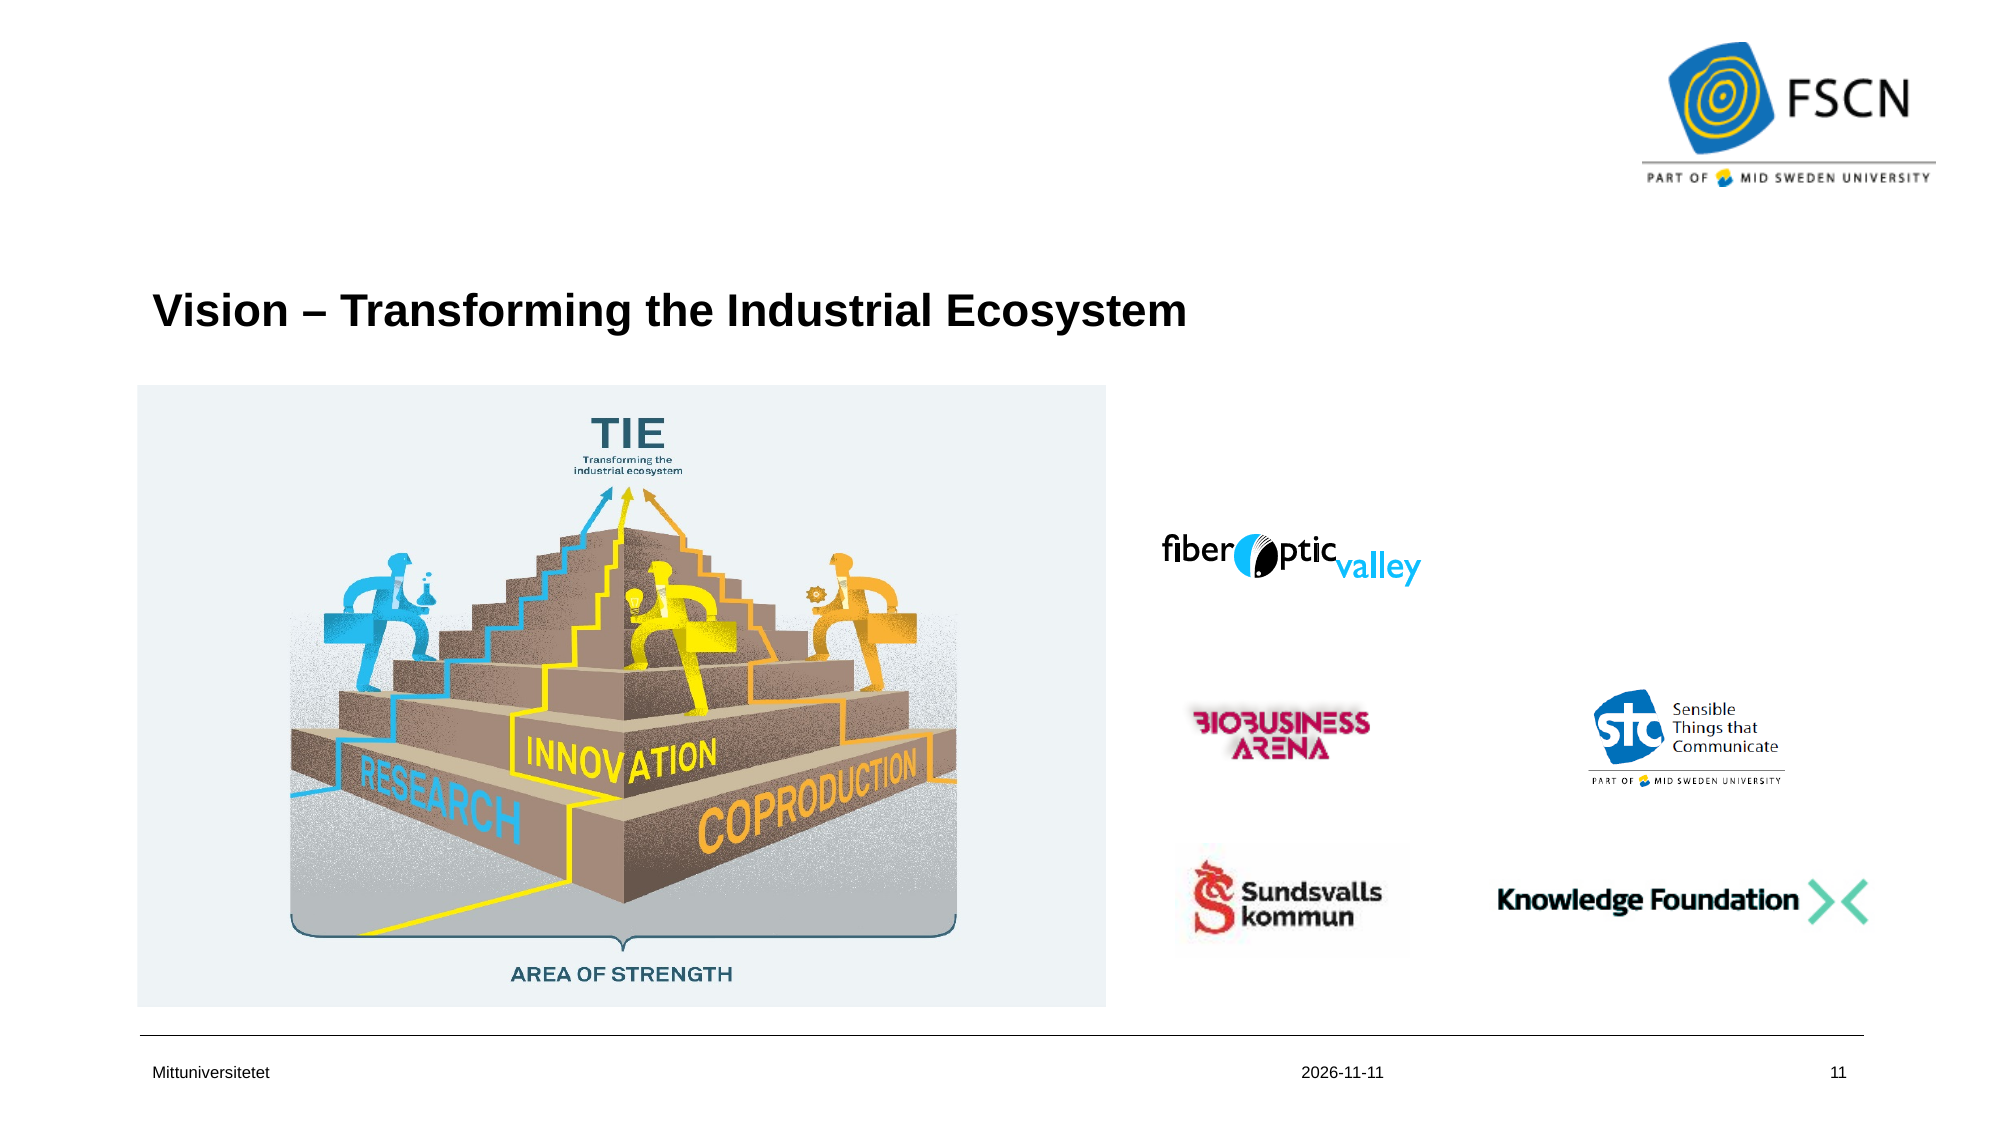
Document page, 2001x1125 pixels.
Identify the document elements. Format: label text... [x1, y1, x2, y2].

picture [1175, 843, 1410, 958]
picture [1175, 688, 1388, 774]
picture [1566, 688, 1801, 800]
title Vision – Transforming the Industrial Ecosystem [137, 252, 1863, 360]
slide_number 11 [1611, 1042, 1863, 1102]
picture [1642, 42, 1936, 187]
picture [1479, 869, 1888, 935]
picture [1162, 532, 1423, 587]
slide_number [1286, 1042, 1538, 1102]
picture [137, 385, 1106, 1007]
